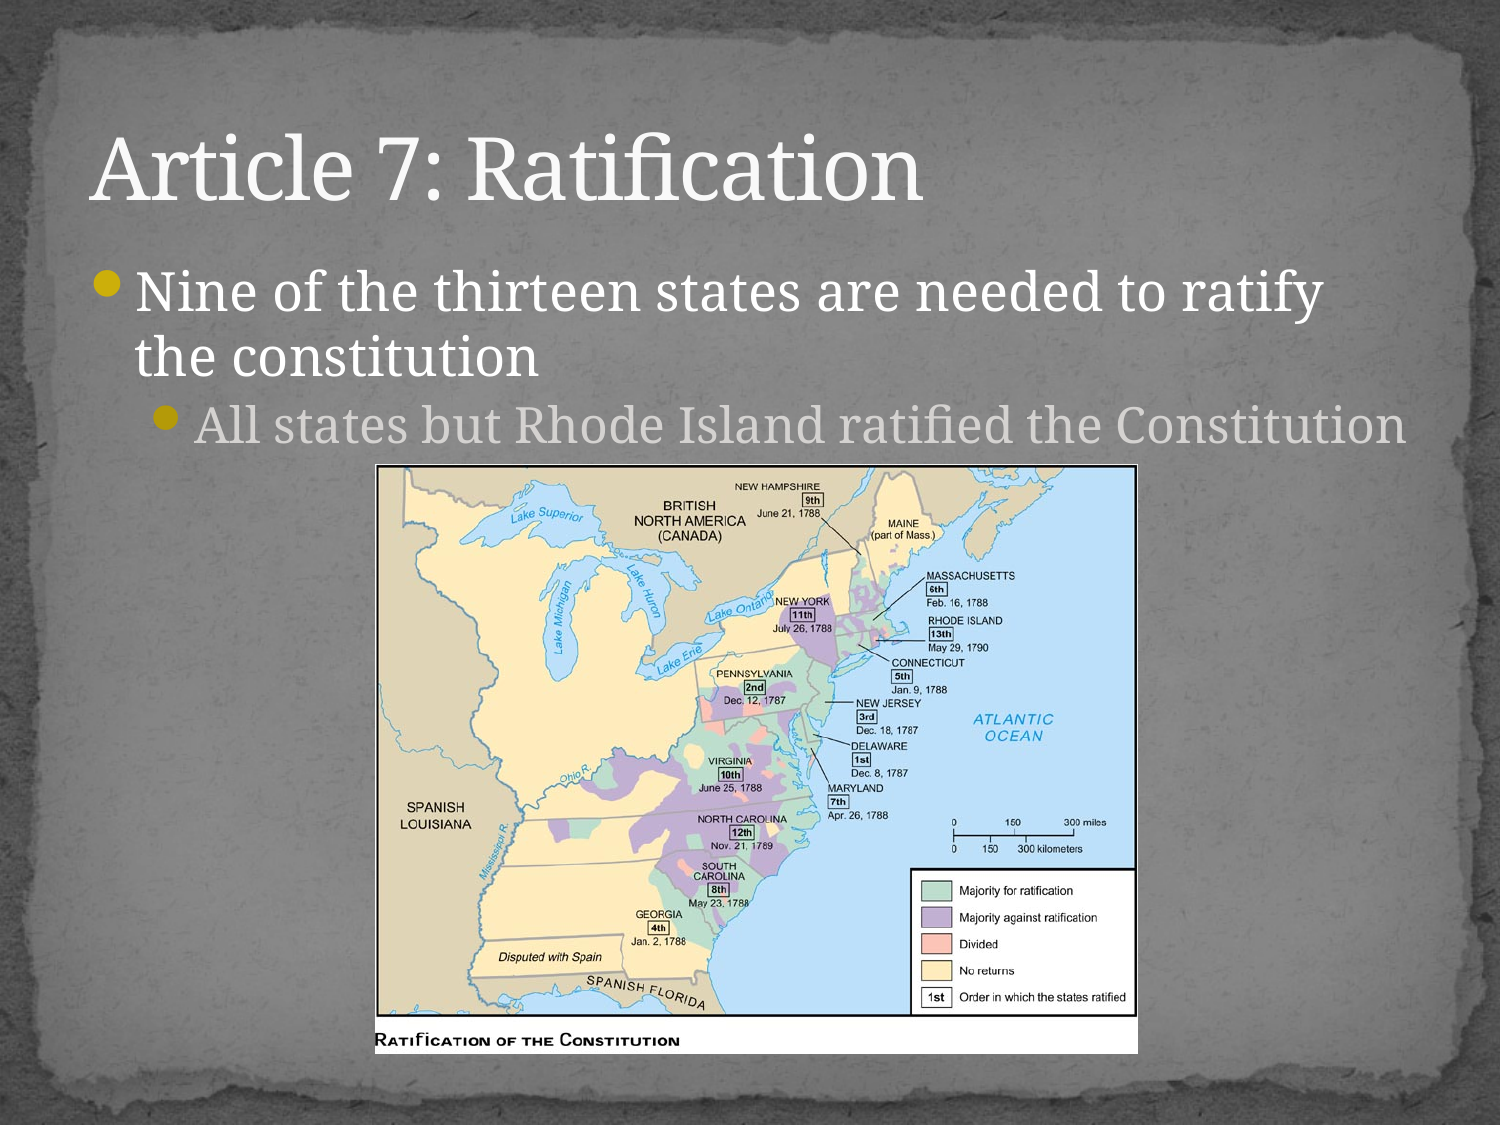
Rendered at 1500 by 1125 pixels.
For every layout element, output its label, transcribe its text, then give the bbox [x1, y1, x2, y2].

title Article 7: Ratification [74, 24, 1425, 225]
picture [375, 464, 1138, 1054]
list Nine of the thirteen states are needed to ratify the constitution All states but Rhode Island ratified the Constitution [75, 249, 1425, 1000]
